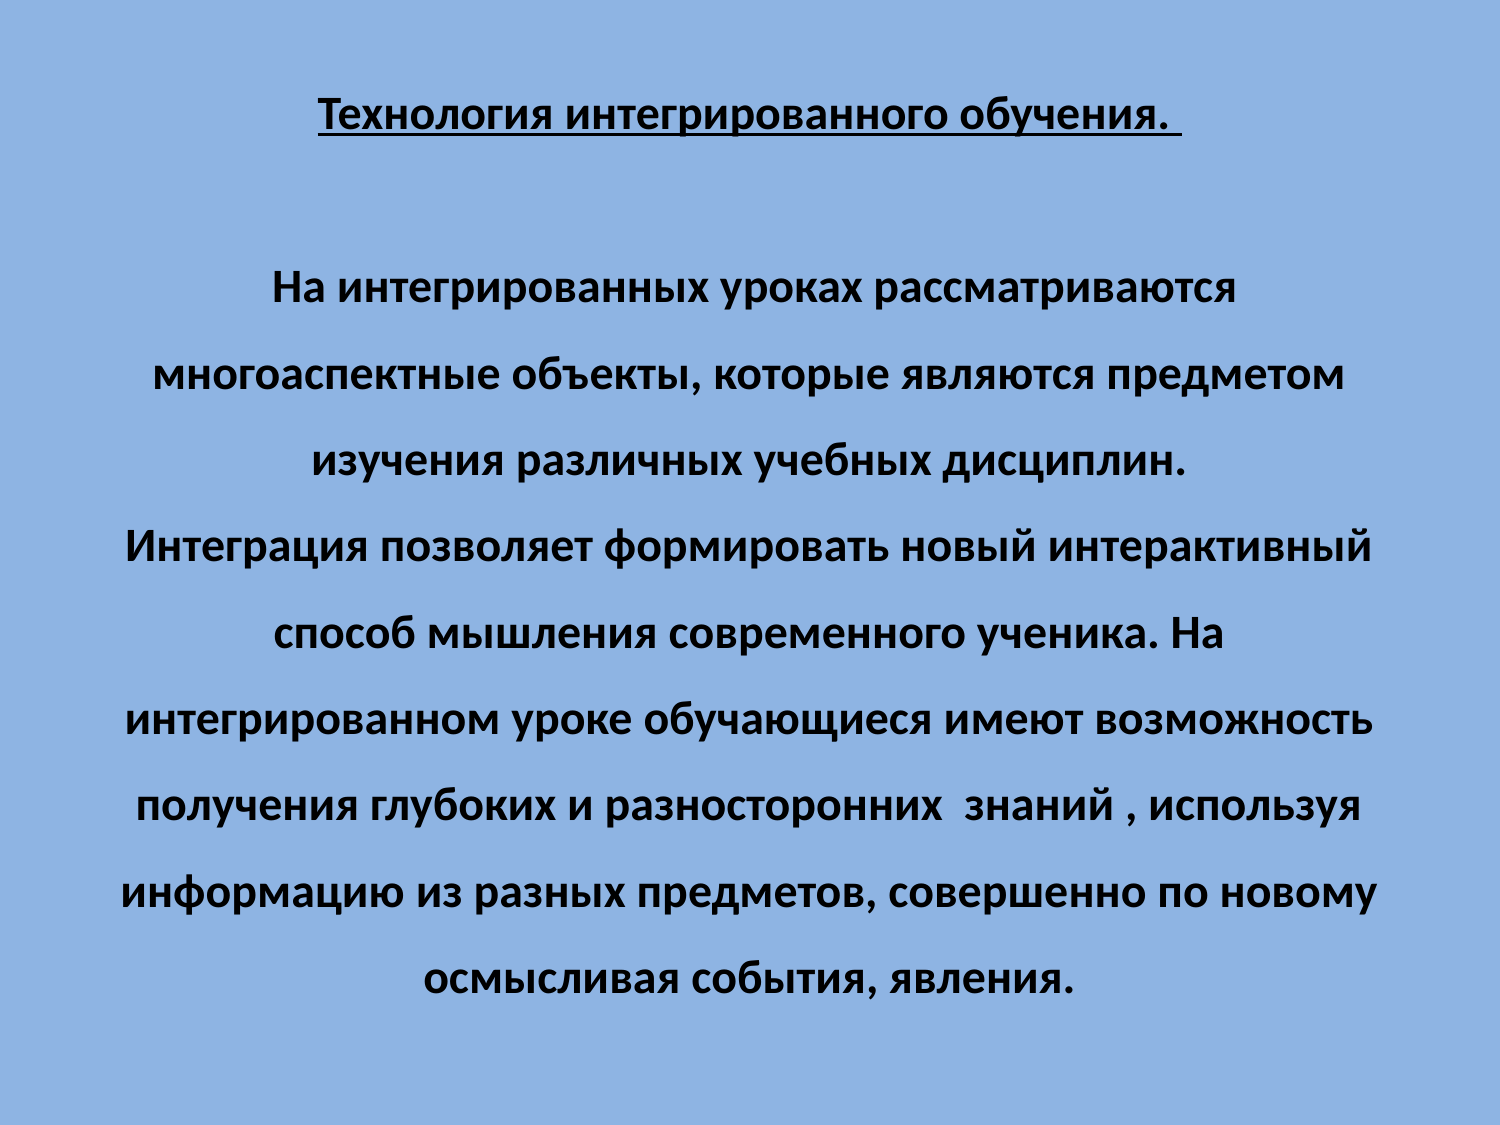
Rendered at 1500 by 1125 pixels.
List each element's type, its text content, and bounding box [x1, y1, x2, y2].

title Технология интегрированного обучения. На интегрированных уроках рассматриваются многоаспектные объекты, которые являются предметом изучения различных учебных дисциплин. Интеграция позволяет формировать новый интерактивный способ мышления современного ученика. На интегрированном уроке обучающиеся имеют возможность получения глубоких и разносторонних знаний , используя информацию из разных предметов, совершенно по новому осмысливая события, явления. [75, 45, 1425, 1012]
